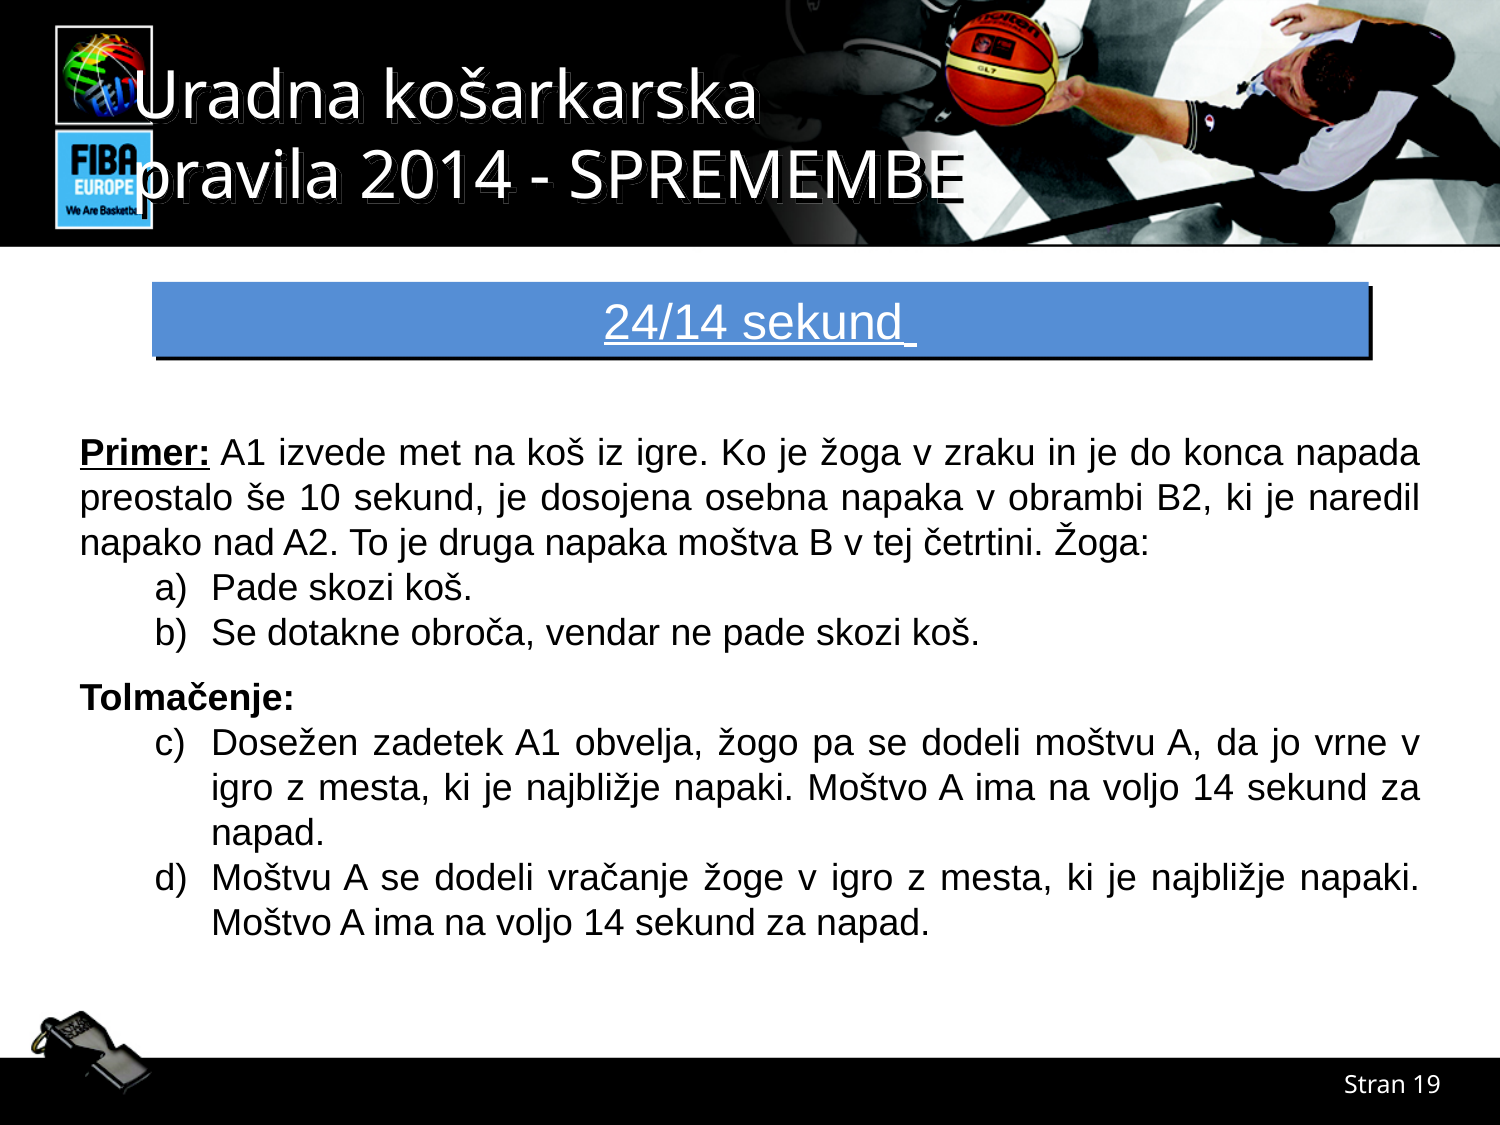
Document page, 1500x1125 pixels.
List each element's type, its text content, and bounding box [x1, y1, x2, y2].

text_box 24/14 sekund [152, 281, 1369, 357]
picture [0, 0, 1500, 1125]
text_box Primer: A1 izvede met na koš iz igre. Ko je žoga v zraku in je do konca napada preostalo še 10 sekund, je dosojena osebna napaka v obrambi B2, ki je naredil napako nad A2. To je druga napaka moštva B v tej četrtini. Žoga: Pade skozi koš. Se dotakne obroča, vendar ne pade skozi koš. Tolmačenje: Dosežen zadetek A1 obvelja, žogo pa se dodeli moštvu A, da jo vrne v igro z mesta, ki je najbližje napaki. Moštvo A ima na voljo 14 sekund za napad. Moštvu A se dodeli vračanje žoge v igro z mesta, ki je najbližje napaki. Moštvo A ima na voljo 14 sekund za napad. [64, 420, 1436, 951]
